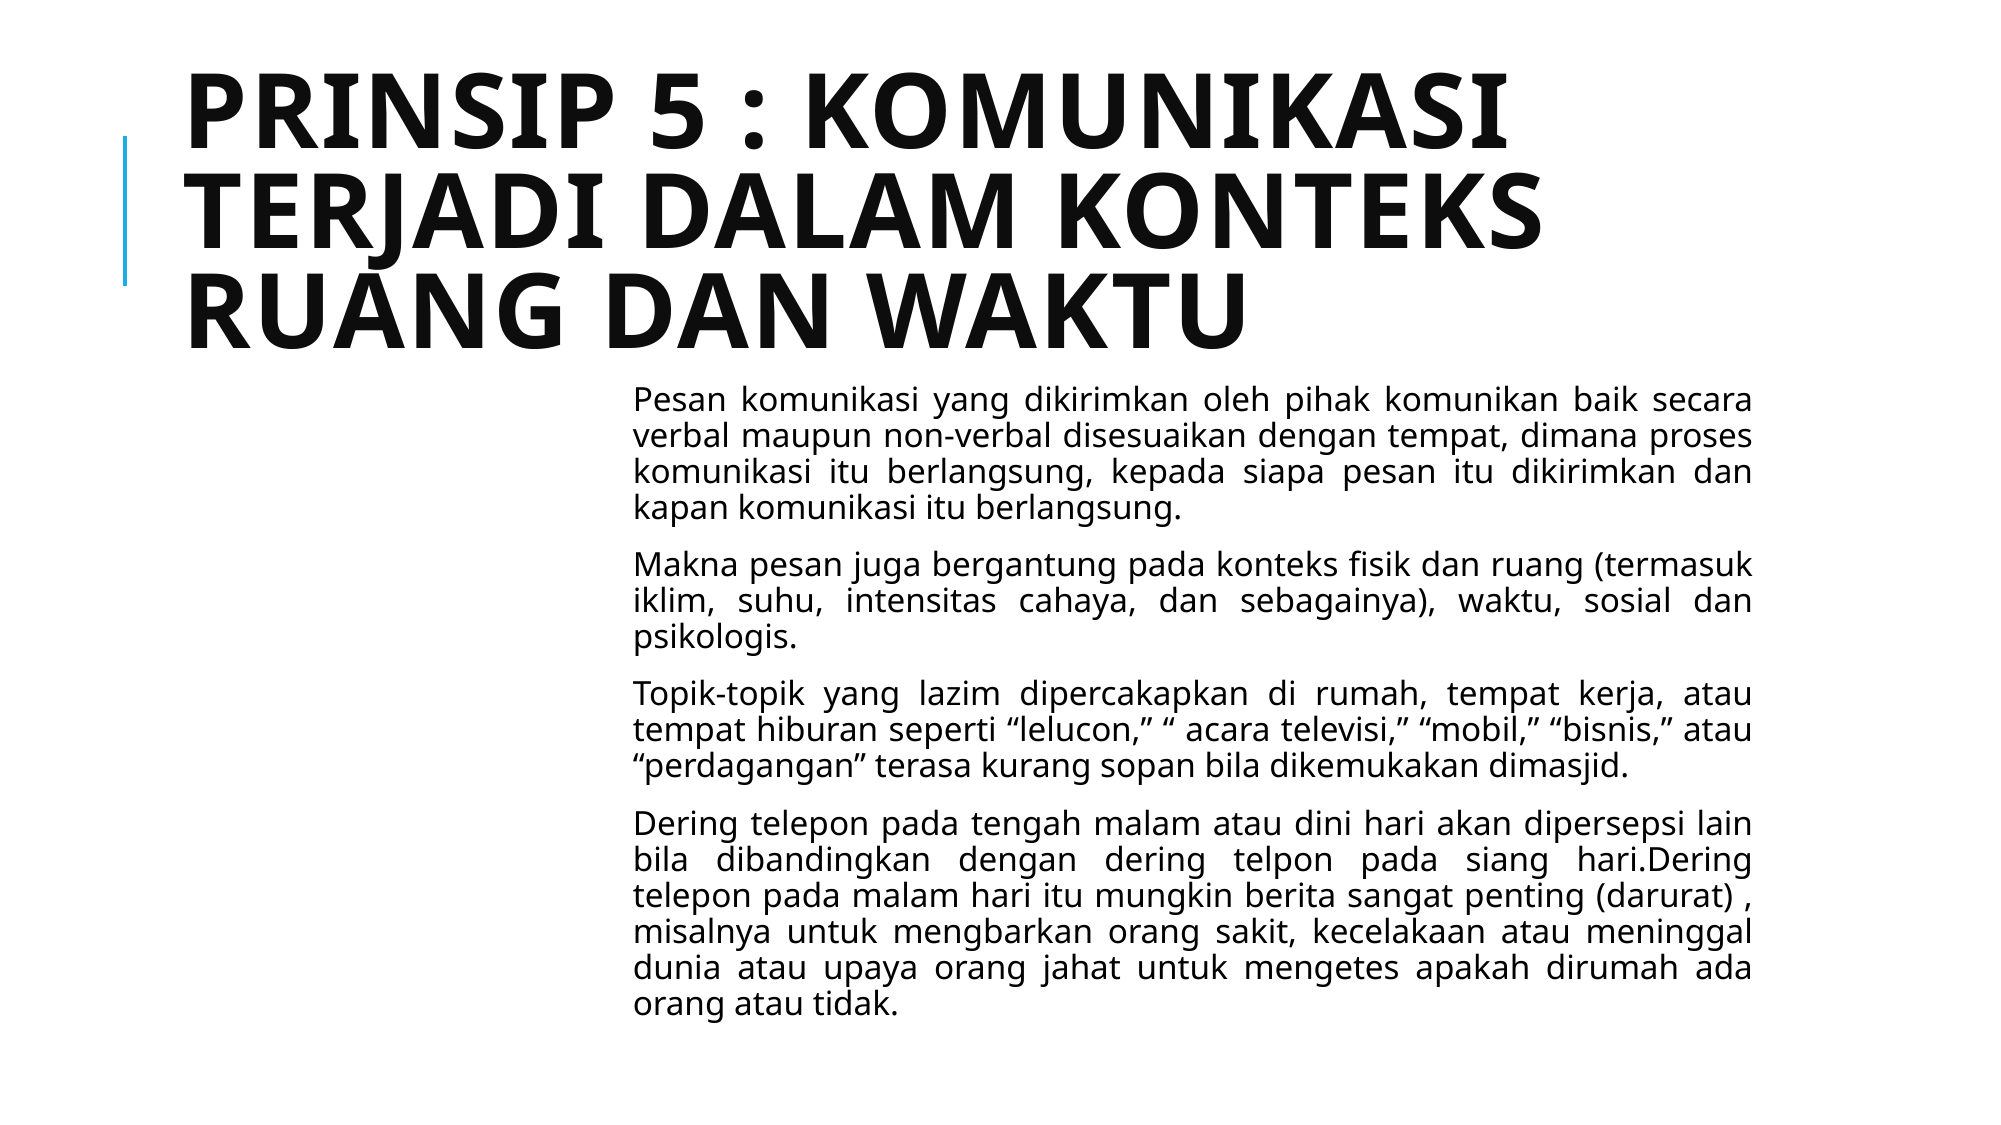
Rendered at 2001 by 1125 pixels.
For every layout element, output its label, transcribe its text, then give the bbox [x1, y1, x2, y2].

list Pesan komunikasi yang dikirimkan oleh pihak komunikan baik secara verbal maupun non-verbal disesuaikan dengan tempat, dimana proses komunikasi itu berlangsung, kepada siapa pesan itu dikirimkan dan kapan komunikasi itu berlangsung. Makna pesan juga bergantung pada konteks fisik dan ruang (termasuk iklim, suhu, intensitas cahaya, dan sebagainya), waktu, sosial dan psikologis. Topik-topik yang lazim dipercakapkan di rumah, tempat kerja, atau tempat hiburan seperti “lelucon,” “ acara televisi,” “mobil,” “bisnis,” atau “perdagangan” terasa kurang sopan bila dikemukakan dimasjid. Dering telepon pada tengah malam atau dini hari akan dipersepsi lain bila dibandingkan dengan dering telpon pada siang hari.Dering telepon pada malam hari itu mungkin berita sangat penting (darurat) , misalnya untuk mengbarkan orang sakit, kecelakaan atau meninggal dunia atau upaya orang jahat untuk mengetes apakah dirumah ada orang atau tidak. [612, 375, 1763, 1035]
title Prinsip 5 : Komunikasi terjadi dalam konteks ruang dan waktu [168, 96, 1763, 342]
